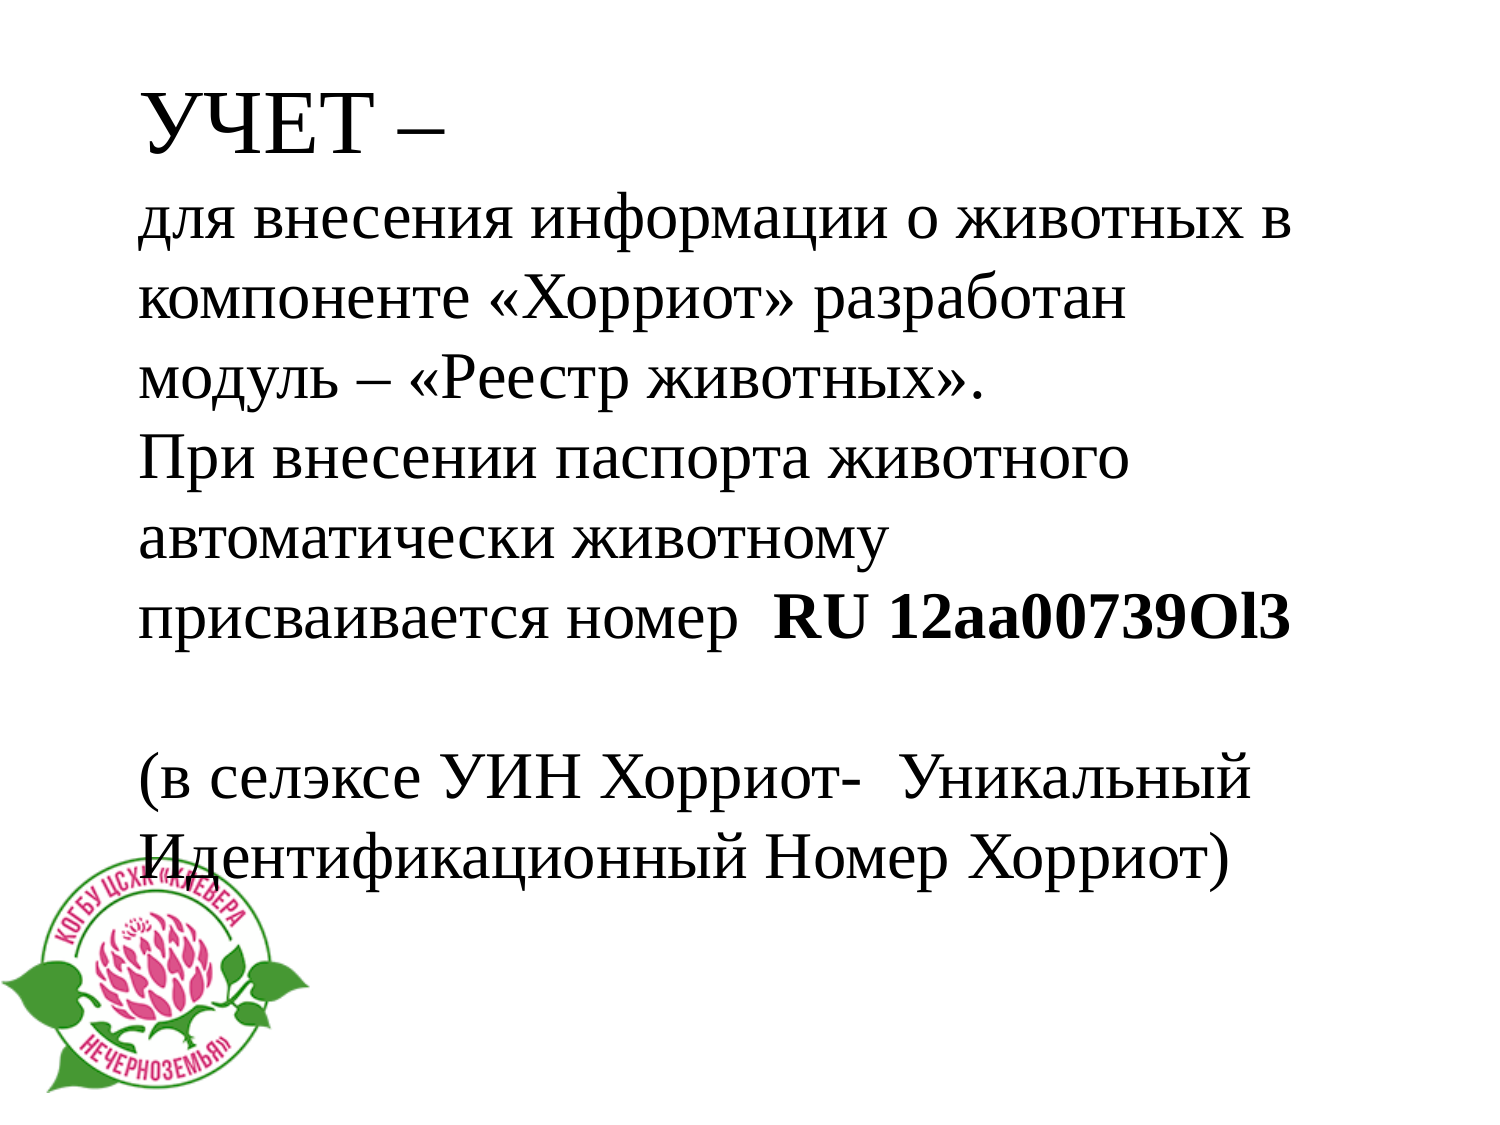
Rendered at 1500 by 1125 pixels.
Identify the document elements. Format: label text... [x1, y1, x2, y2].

picture [0, 857, 313, 1093]
text_box УЧЕТ – для внесения информации о животных в компоненте «Хорриот» разработан модуль – «Реестр животных». При внесении паспорта животного автоматически животному присваивается номер RU 12aa00739Ol3 (в селэксе УИН Хорриот- Уникальный Идентификационный Номер Хорриот) [123, 54, 1317, 1125]
